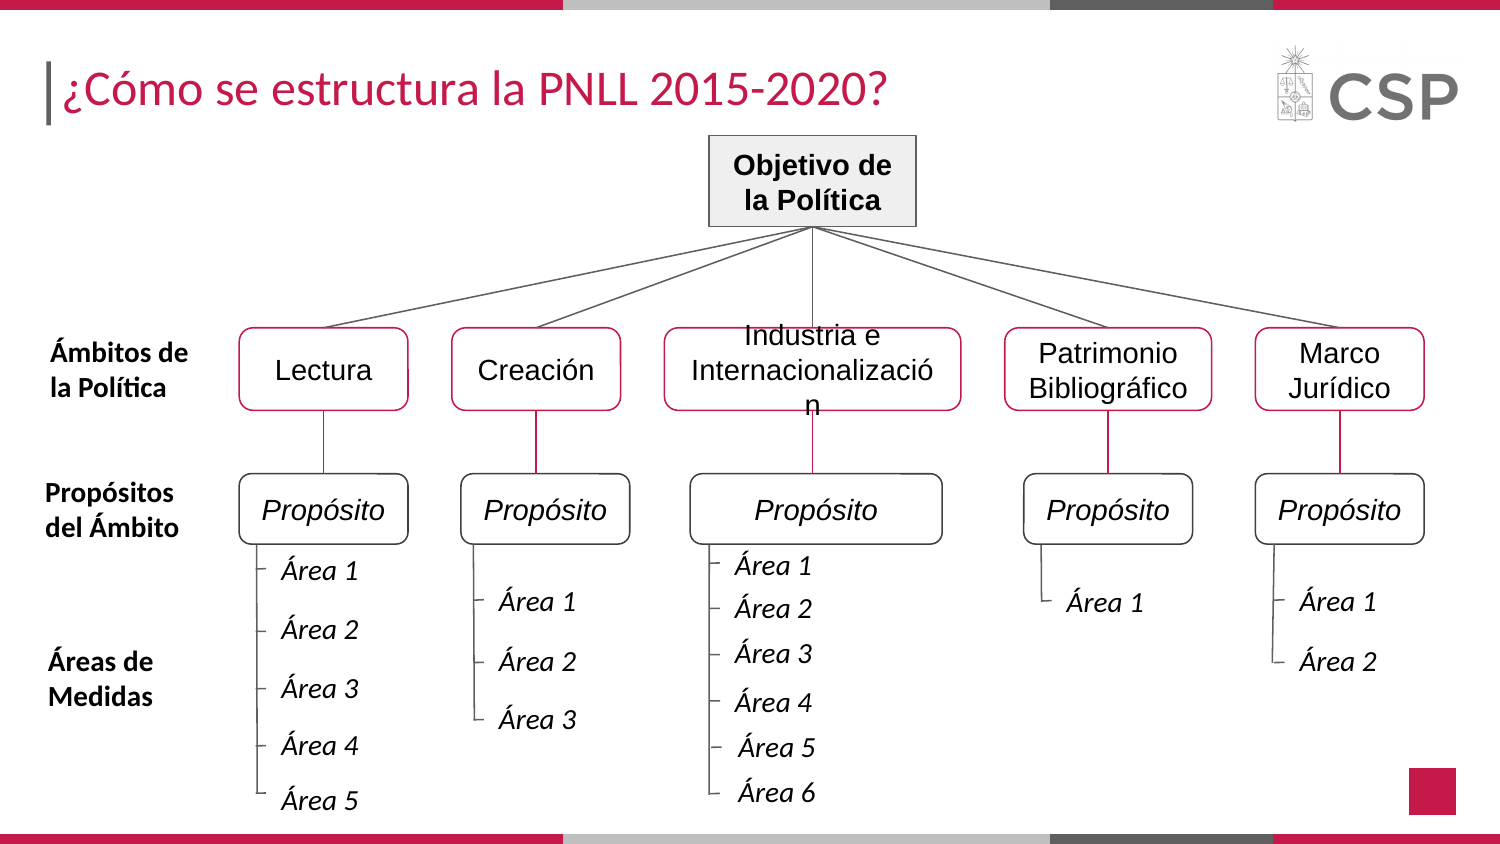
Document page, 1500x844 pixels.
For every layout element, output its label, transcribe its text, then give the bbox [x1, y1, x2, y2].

text_box Creación [451, 336, 621, 411]
text_box Área 5 [266, 766, 408, 832]
text_box Área 2 [719, 574, 861, 619]
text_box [323, 226, 534, 328]
text_box Patrimonio Bibliográfico [1004, 336, 1212, 411]
text_box Propósito [460, 473, 630, 545]
text_box Área 1 [1051, 568, 1193, 634]
text_box Área 2 [483, 627, 625, 685]
text_box Propósito [1023, 473, 1193, 545]
text_box Área 6 [723, 757, 865, 823]
title ¿Cómo se estructura la PNLL 2015-2020? [50, 46, 1256, 95]
text_box Propósito [690, 473, 943, 545]
text_box Área 3 [719, 619, 861, 668]
text_box Área 4 [719, 668, 861, 734]
text_box Área 5 [723, 712, 865, 757]
text_box Áreas de Medidas [32, 627, 202, 727]
text_box Industria e Internacionalización [664, 336, 961, 411]
picture [1272, 41, 1464, 125]
text_box Área 4 [266, 711, 408, 766]
text_box Propósito [239, 473, 409, 545]
text_box Lectura [239, 327, 409, 411]
text_box Marco Jurídico [1255, 327, 1425, 411]
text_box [812, 226, 1340, 328]
text_box Área 2 [1284, 627, 1426, 692]
text_box Propósito [1255, 473, 1425, 545]
text_box Área 3 [483, 685, 625, 751]
text_box Área 2 [266, 595, 408, 654]
text_box Área 3 [266, 654, 408, 711]
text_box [535, 226, 809, 328]
text_box Área 1 [719, 531, 861, 574]
text_box Ámbitos de la Política [35, 318, 204, 454]
text_box Área 1 [483, 567, 625, 627]
text_box Objetivo de la Política [709, 135, 917, 224]
text_box Área 1 [266, 536, 408, 595]
text_box Propósitos del Ámbito [30, 458, 199, 559]
text_box Área 1 [1284, 567, 1426, 627]
